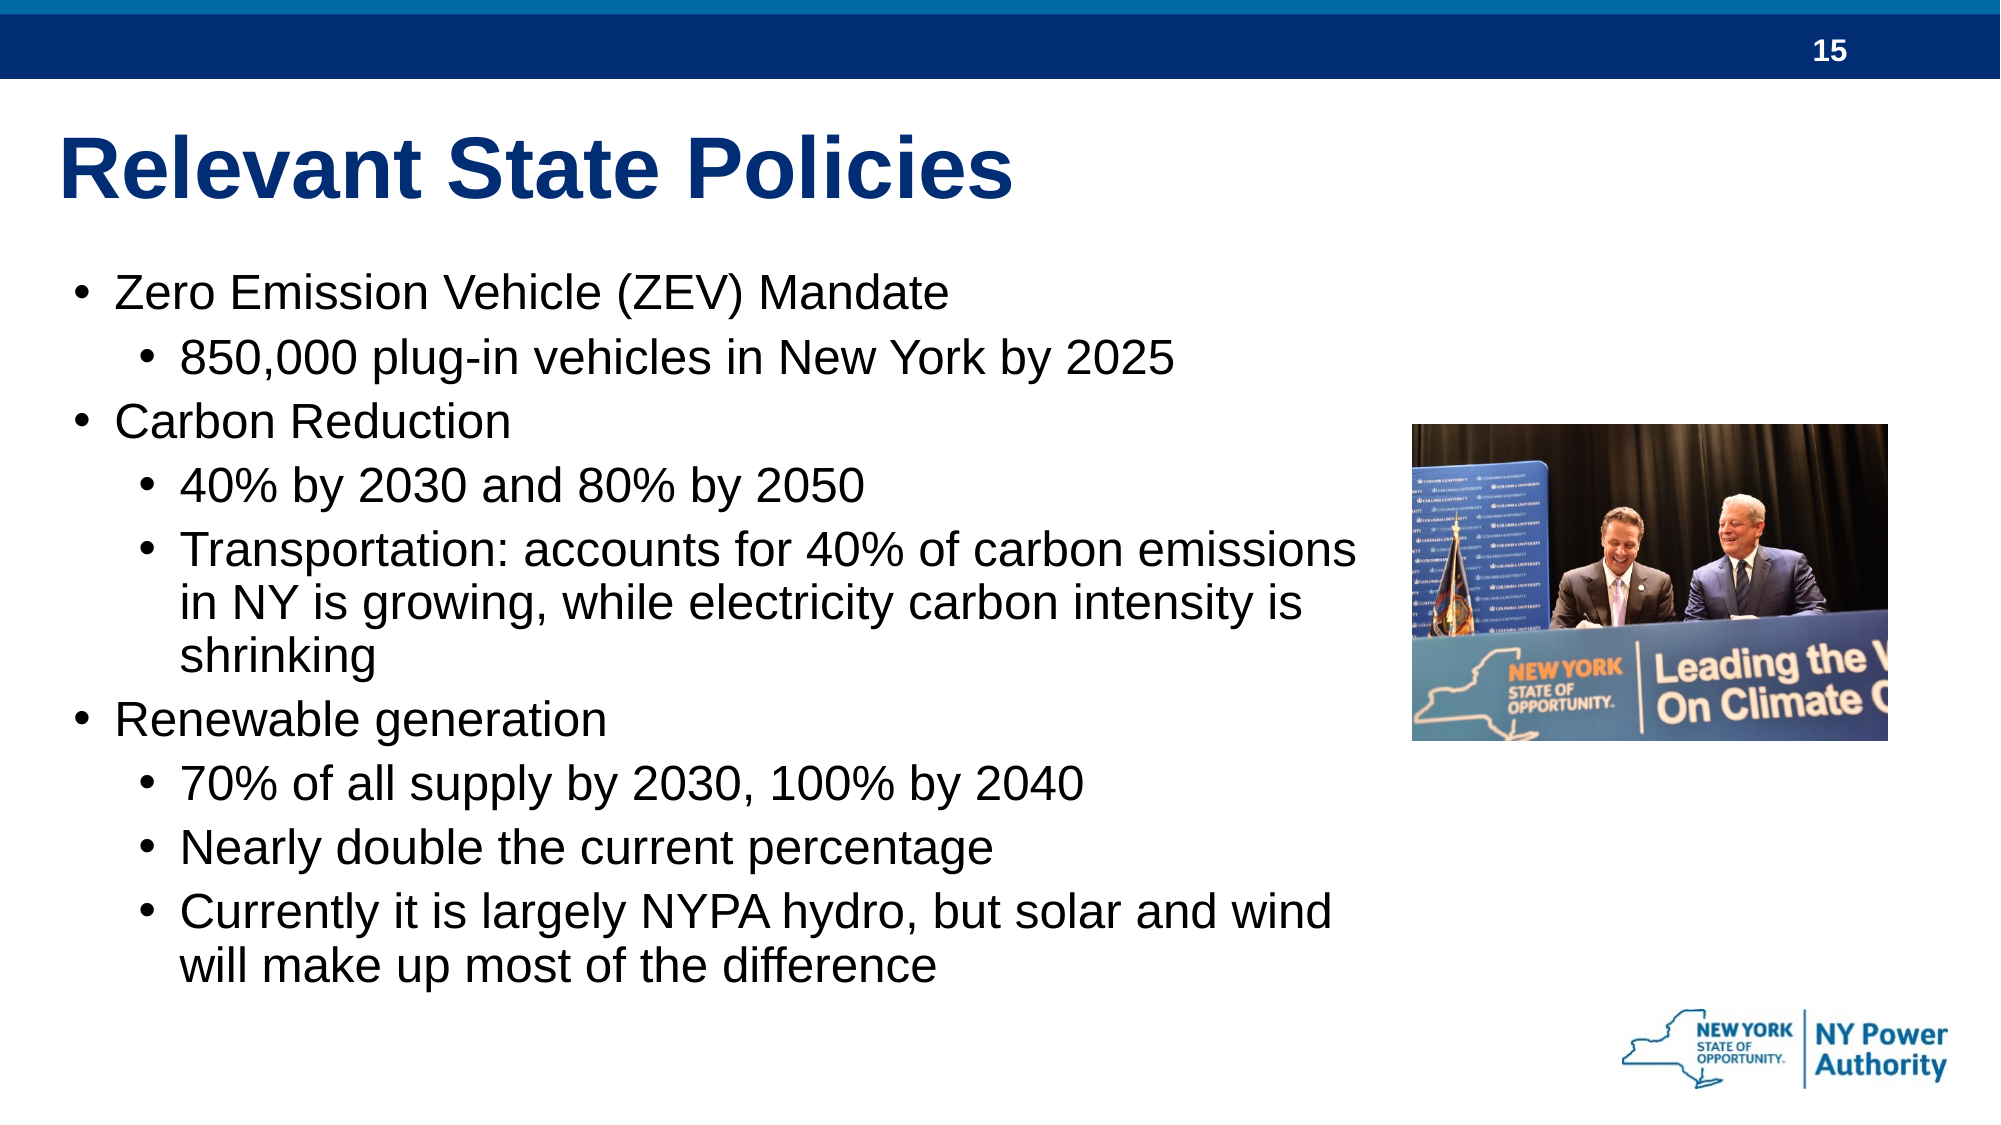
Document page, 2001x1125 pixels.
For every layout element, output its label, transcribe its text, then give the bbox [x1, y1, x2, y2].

list Zero Emission Vehicle (ZEV) Mandate 850,000 plug-in vehicles in New York by 2025 Carbon Reduction 40% by 2030 and 80% by 2050 Transportation: accounts for 40% of carbon emissions in NY is growing, while electricity carbon intensity is shrinking Renewable generation 70% of all supply by 2030, 100% by 2040 Nearly double the current percentage Currently it is largely NYPA hydro, but solar and wind will make up most of the difference [58, 260, 1413, 1002]
picture [1622, 1009, 1948, 1089]
picture [1412, 424, 1888, 741]
title Relevant State Policies [43, 98, 1906, 243]
